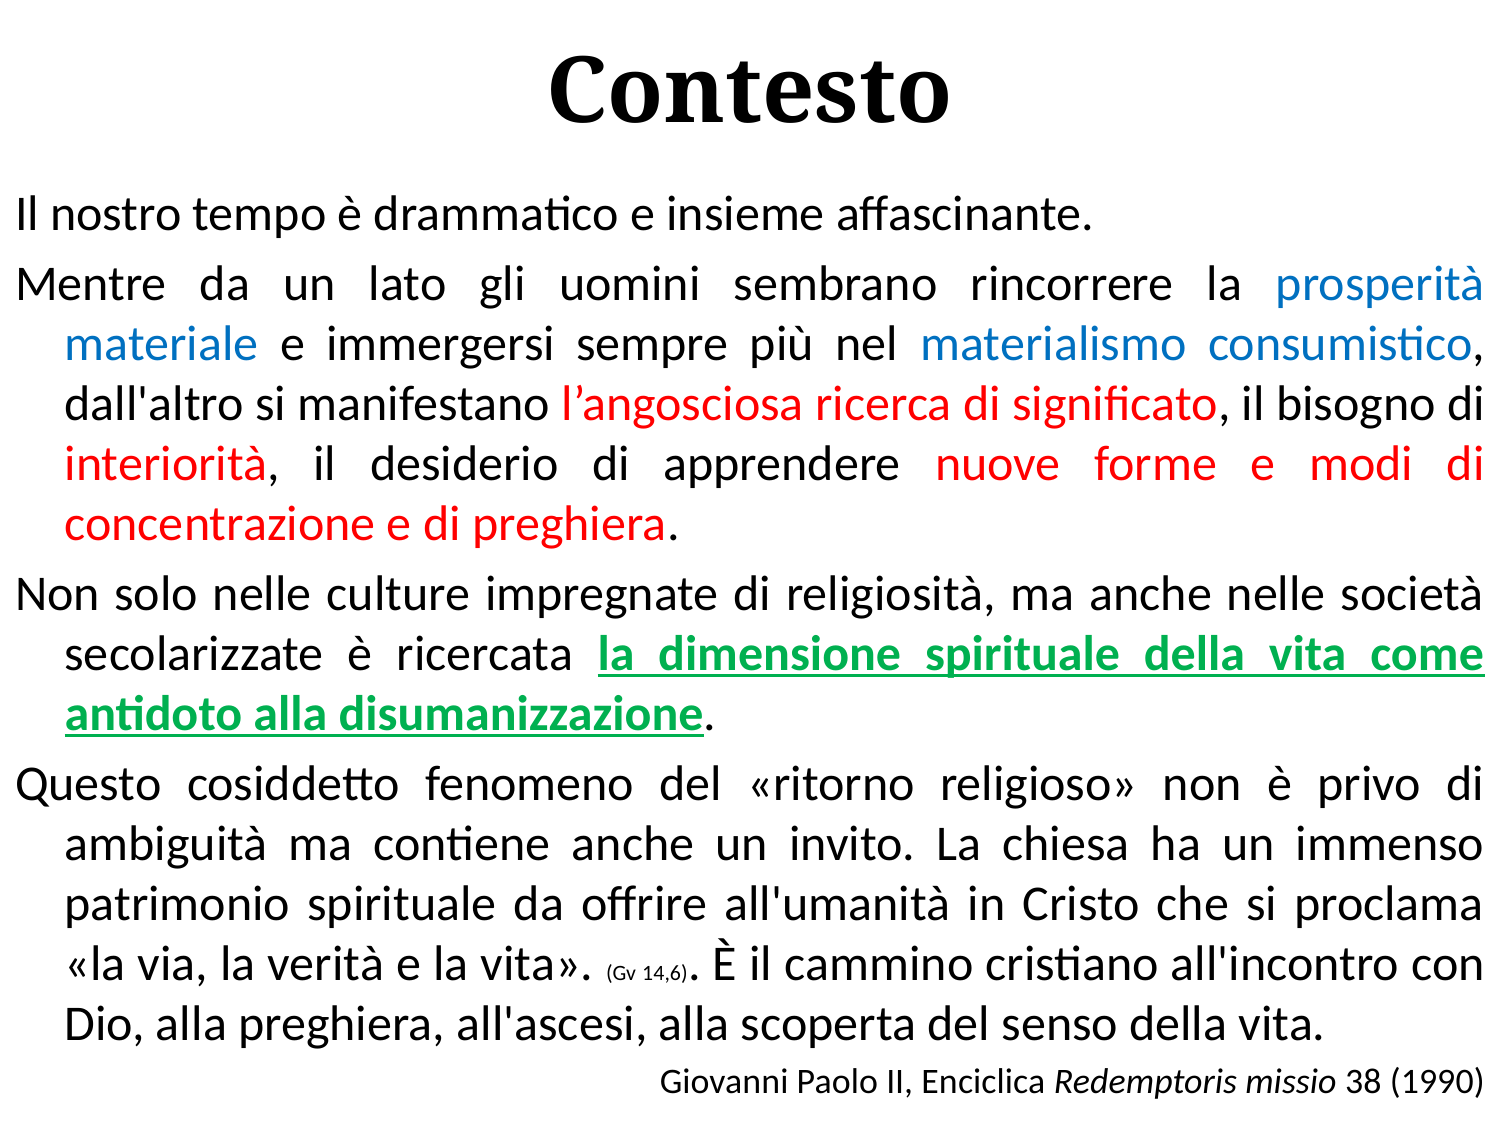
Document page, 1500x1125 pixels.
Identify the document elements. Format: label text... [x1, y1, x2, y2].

list Il nostro tempo è drammatico e insieme affascinante. Mentre da un lato gli uomini sembrano rincorrere la prosperità materiale e immergersi sempre più nel materialismo consumistico, dall'altro si manifestano l’angosciosa ricerca di significato, il bisogno di interiorità, il desiderio di apprendere nuove forme e modi di concentrazione e di preghiera. Non solo nelle culture impregnate di religiosità, ma anche nelle società secolarizzate è ricercata la dimensione spirituale della vita come antidoto alla disumanizzazione. Questo cosiddetto fenomeno del «ritorno religioso» non è privo di ambiguità ma contiene anche un invito. La chiesa ha un immenso patrimonio spirituale da offrire all'umanità in Cristo che si proclama «la via, la verità e la vita». (Gv 14,6). È il cammino cristiano all'incontro con Dio, alla preghiera, all'ascesi, alla scoperta del senso della vita. Giovanni Paolo II, Enciclica Redemptoris missio 38 (1990) [0, 172, 1500, 1125]
title Contesto [75, 0, 1425, 172]
